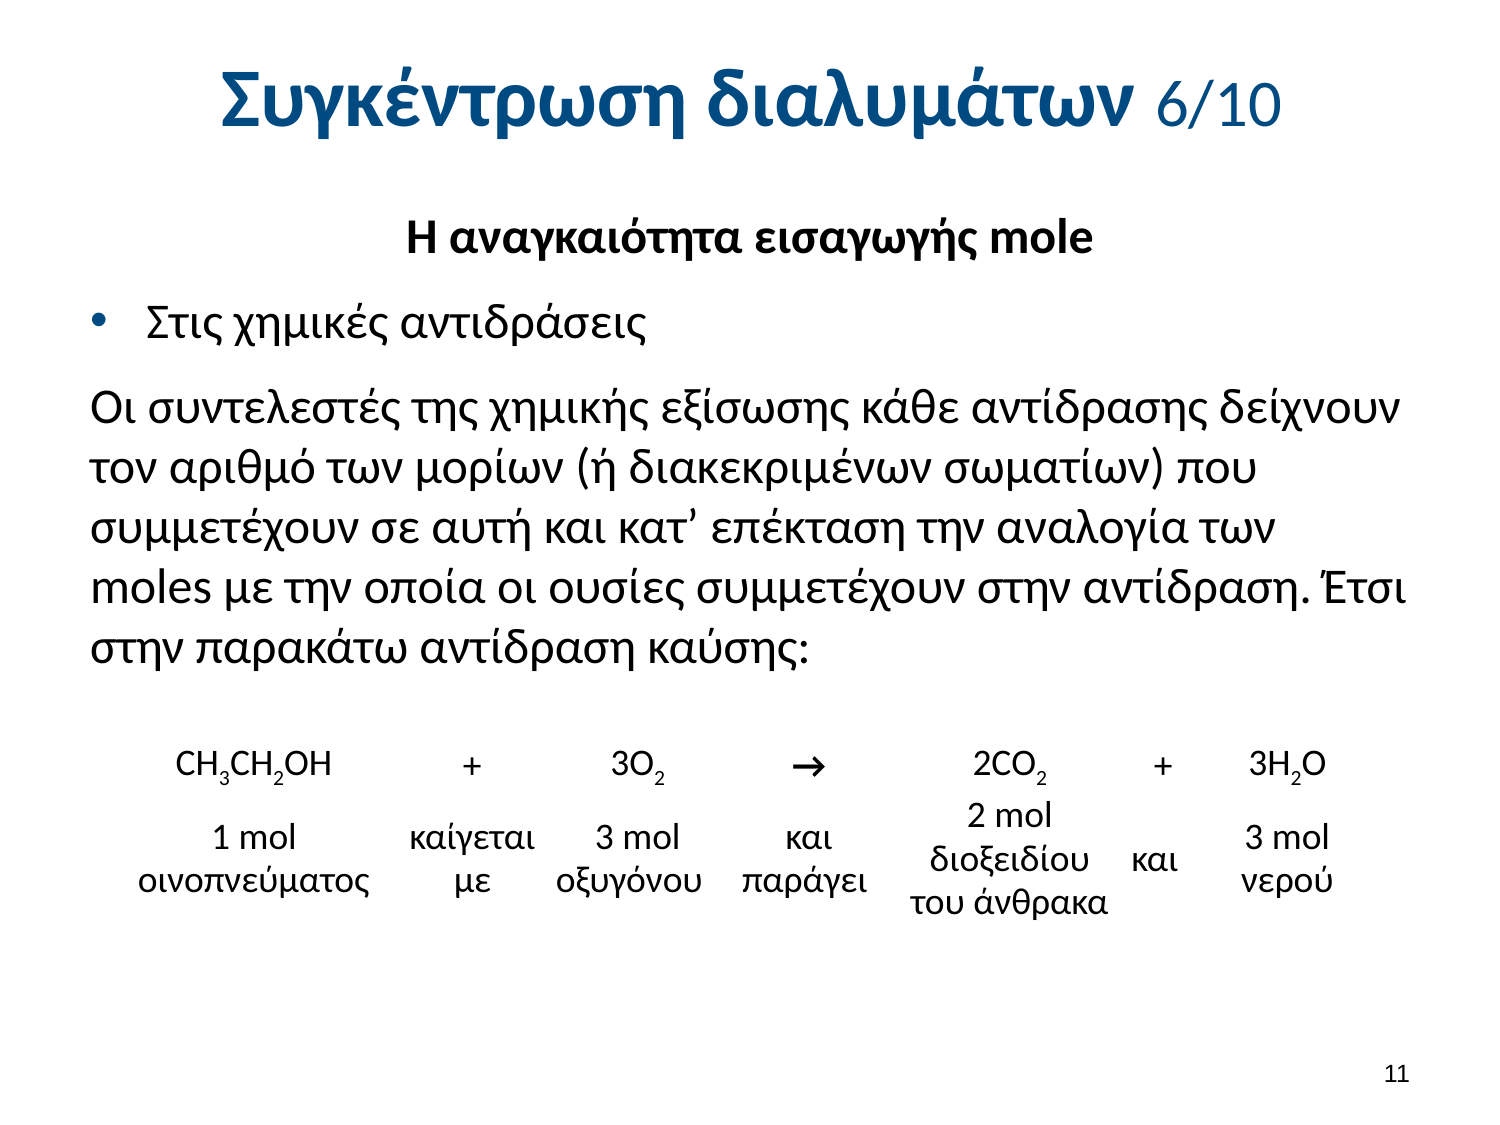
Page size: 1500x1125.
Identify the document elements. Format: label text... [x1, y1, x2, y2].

table_header → [726, 740, 892, 792]
table_header CH3CH2OH [112, 740, 396, 792]
list Η αναγκαιότητα εισαγωγής mole Στις χημικές αντιδράσεις Οι συντελεστές της χημικής εξίσωσης κάθε αντίδρασης δείχνουν τον αριθμό των μορίων (ή διακεκριμένων σωματίων) που συμμετέχουν σε αυτή και κατ’ επέκταση την αναλογία των moles με την οποία οι ουσίες συμμετέχουν στην αντίδραση. Έτσι στην παρακάτω αντίδραση καύσης: [75, 196, 1425, 693]
table_header 3O2 [549, 740, 726, 792]
title Συγκέντρωση διαλυμάτων 6/10 [76, 19, 1427, 169]
table_cell 2 mol διοξειδίου του άνθρακα [892, 792, 1128, 925]
table_header + [1128, 740, 1199, 792]
table_cell 3 mol νερού [1199, 792, 1376, 925]
table_cell 1 mol οινοπνεύματος [112, 792, 396, 925]
table_header + [396, 740, 549, 792]
table_header 2CO2 [892, 740, 1128, 792]
slide_number 10 [1074, 1042, 1425, 1103]
table_header 3H2O [1199, 740, 1376, 792]
table_cell και παράγει [726, 792, 892, 925]
table_cell και [1128, 792, 1199, 925]
table_cell καίγεται με [396, 792, 549, 925]
table_cell 3 mol οξυγόνου [549, 792, 726, 925]
